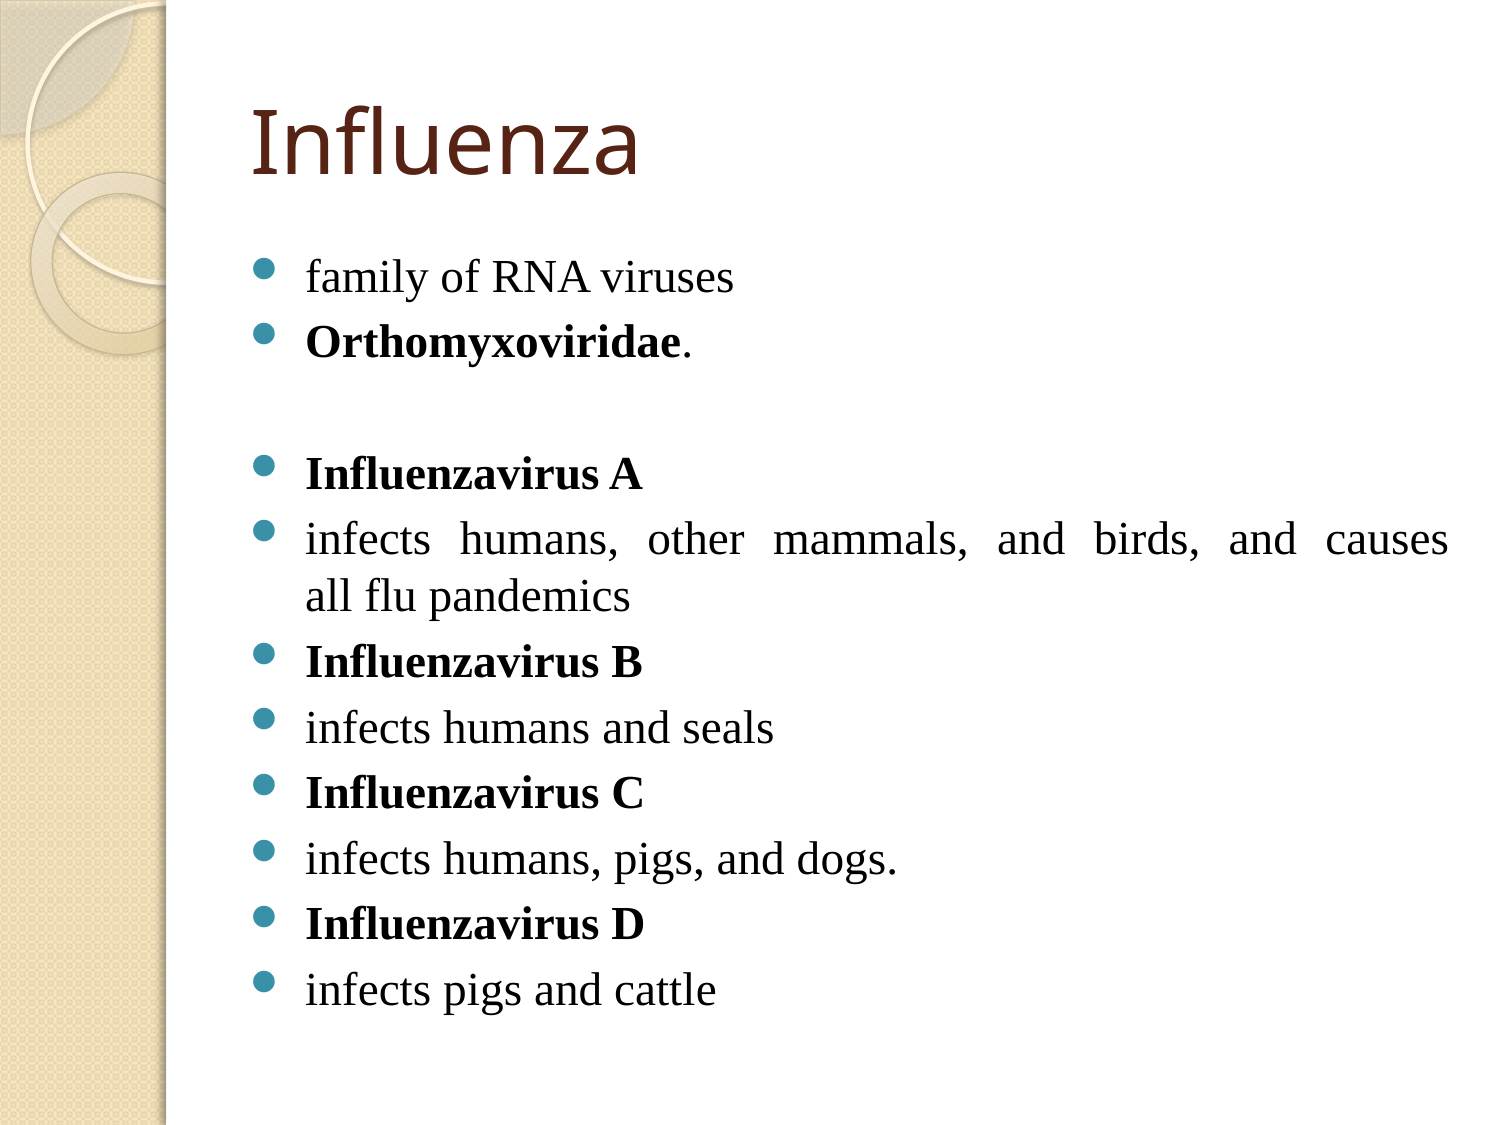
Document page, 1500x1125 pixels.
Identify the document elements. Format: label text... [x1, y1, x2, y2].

title Influenza [235, 45, 1466, 233]
list family of RNA viruses Orthomyxoviridae. Influenzavirus A infects humans, other mammals, and birds, and causes all flu pandemics Influenzavirus B infects humans and seals Influenzavirus C infects humans, pigs, and dogs. Influenzavirus D infects pigs and cattle [235, 237, 1466, 1025]
